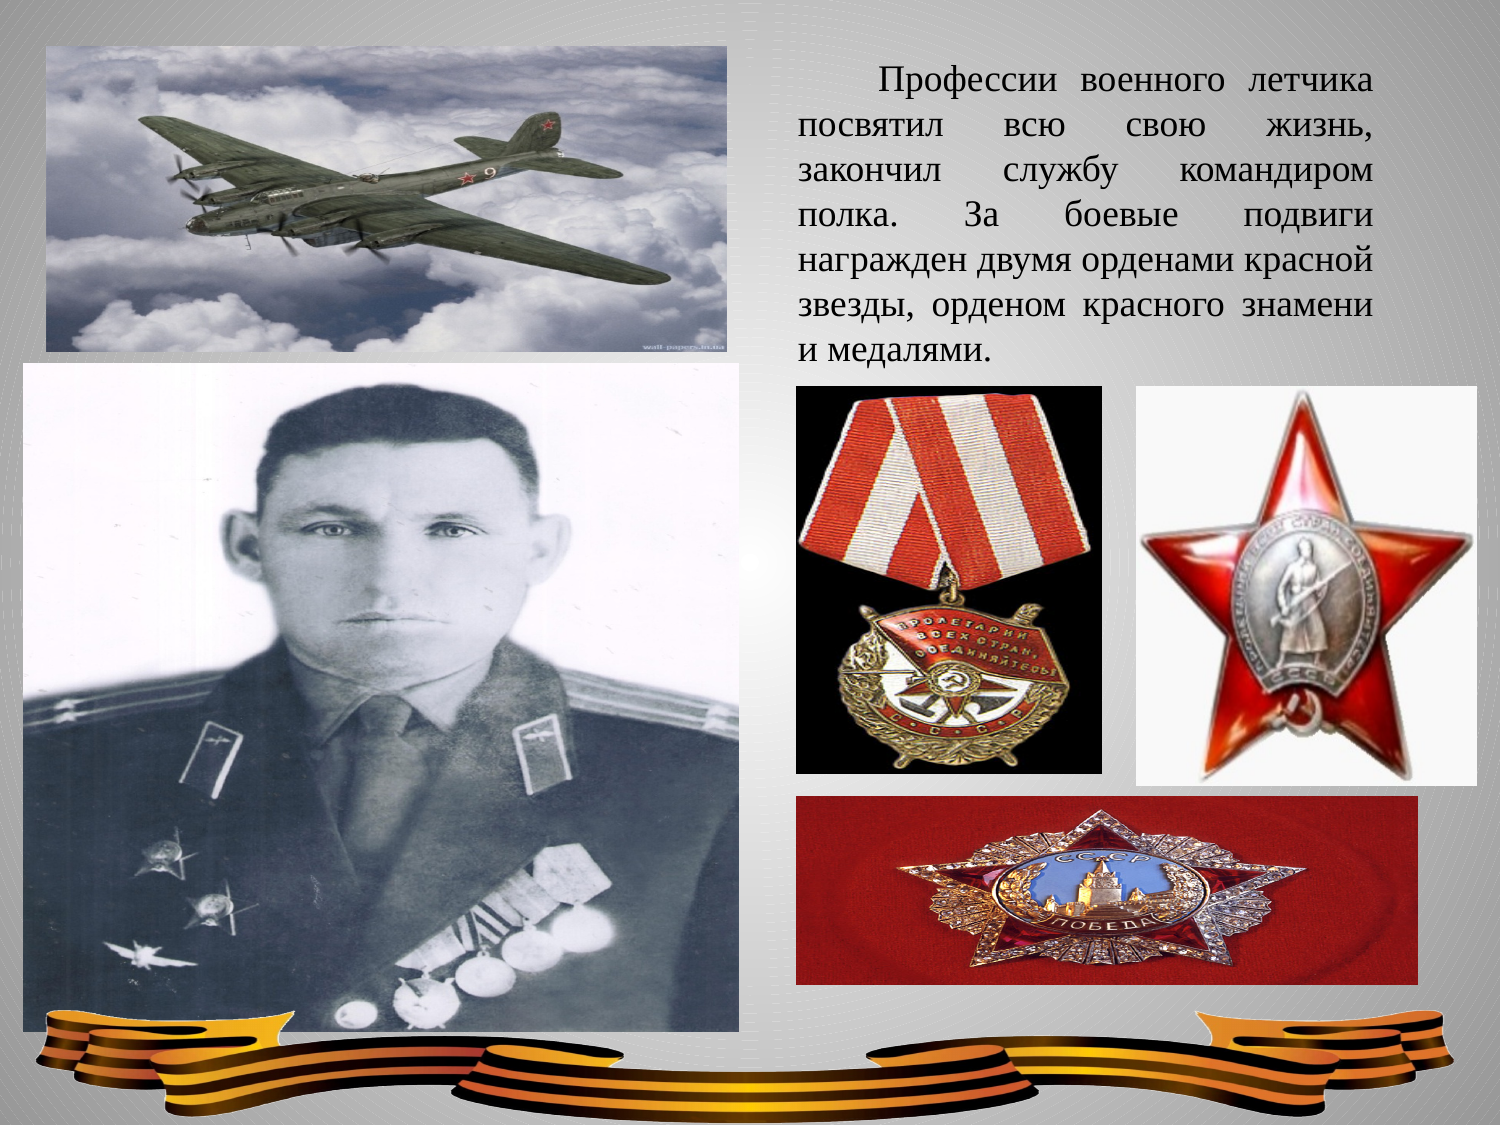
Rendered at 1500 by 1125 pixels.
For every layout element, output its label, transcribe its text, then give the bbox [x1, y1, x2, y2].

picture [1136, 386, 1477, 786]
picture [34, 1006, 1454, 1125]
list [23, 363, 739, 1032]
picture [796, 796, 1419, 985]
picture [46, 46, 727, 352]
list Профессии военного летчика посвятил всю свою жизнь, закончил службу командиром полка. За боевые подвиги награжден двумя орденами красной звезды, орденом красного знамени и медалями. [726, 46, 1389, 411]
picture [796, 386, 1102, 774]
